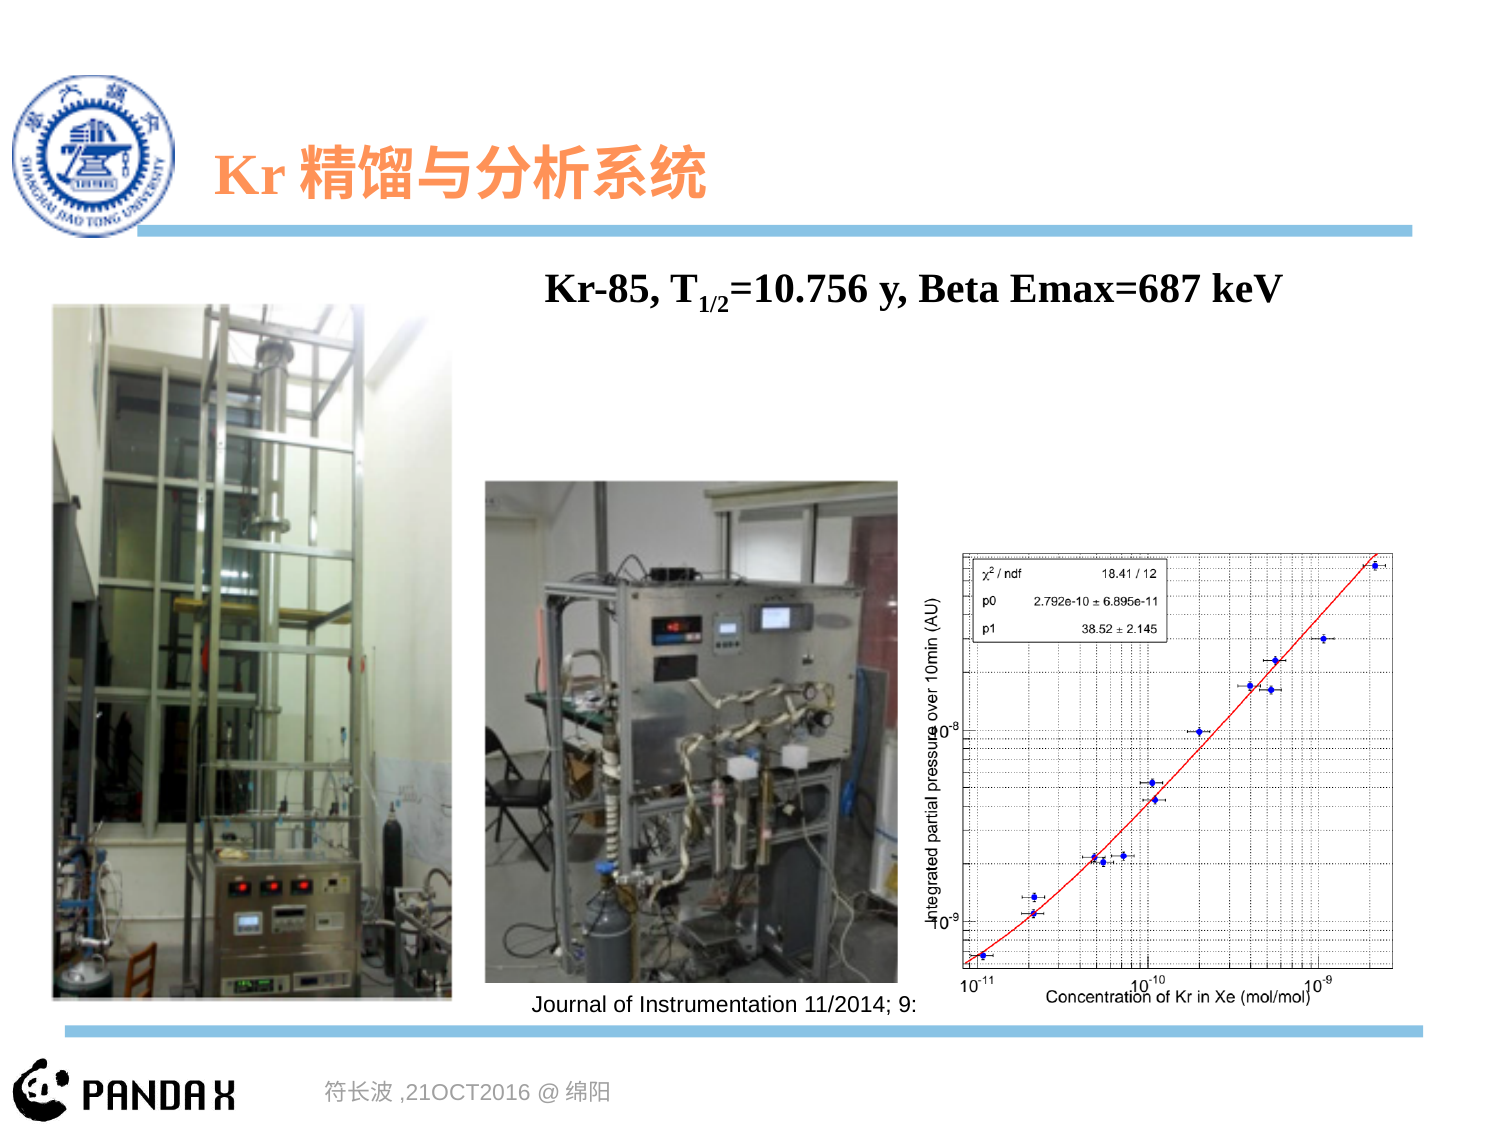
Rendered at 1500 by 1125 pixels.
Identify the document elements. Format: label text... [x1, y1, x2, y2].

title Kr精馏与分析系统 [200, 37, 1340, 214]
picture [38, 299, 967, 1007]
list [917, 546, 1400, 1015]
picture [2, 1052, 245, 1125]
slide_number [251, 1074, 627, 1113]
text_box Journal of Instrumentation 11/2014; 9:11024 [516, 982, 915, 1025]
picture [12, 75, 175, 238]
text_box Kr-85, T1/2=10.756 y, Beta Emax=687 keV [529, 253, 1311, 326]
